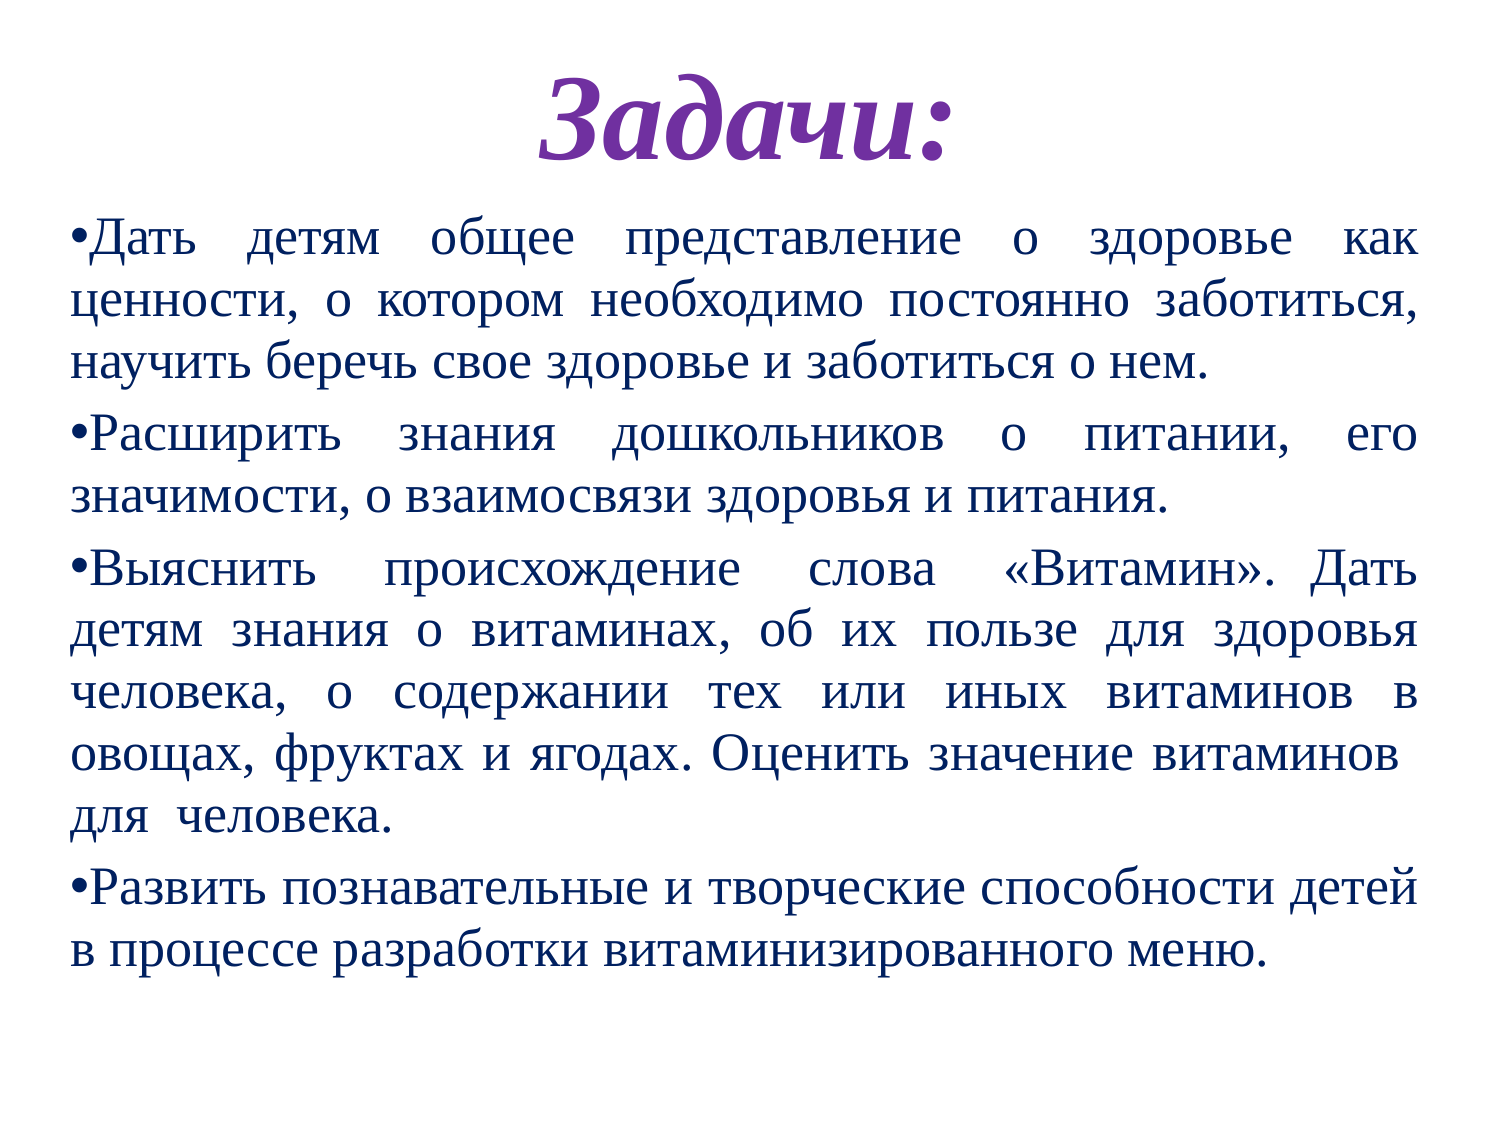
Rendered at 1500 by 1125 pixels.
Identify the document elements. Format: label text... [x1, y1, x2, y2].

subtitle Дать детям общее представление о здоровье как ценности, о котором необходимо постоянно заботиться, научить беречь свое здоровье и заботиться о нем. Расширить знания дошкольников о питании, его значимости, о взаимосвязи здоровья и питания. Выяснить происхождение слова «Витамин». Дать детям знания о витаминах, об их пользе для здоровья человека, о содержании тех или иных витаминов в овощах, фруктах и ягодах. Оценить значение витаминов для человека. Развить познавательные и творческие способности детей в процессе разработки витаминизированного меню. [17, 172, 1436, 1125]
title Задачи: [112, 0, 1388, 172]
